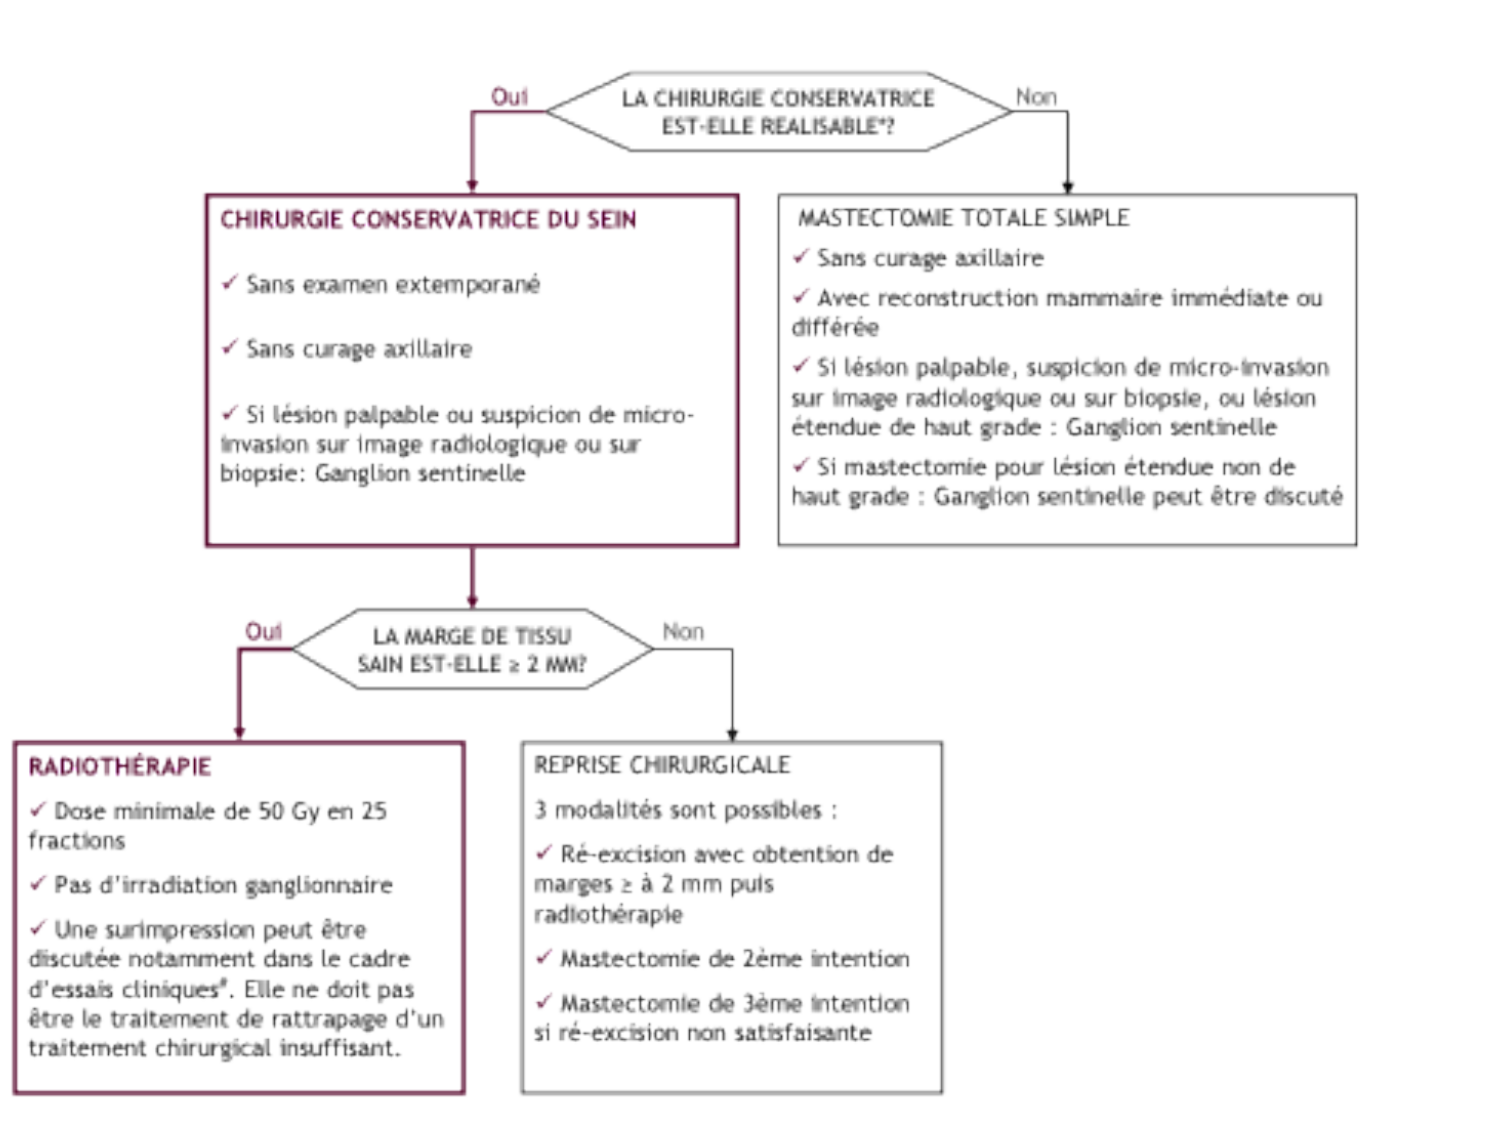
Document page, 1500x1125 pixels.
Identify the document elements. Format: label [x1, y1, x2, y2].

list [0, 0, 1500, 1125]
